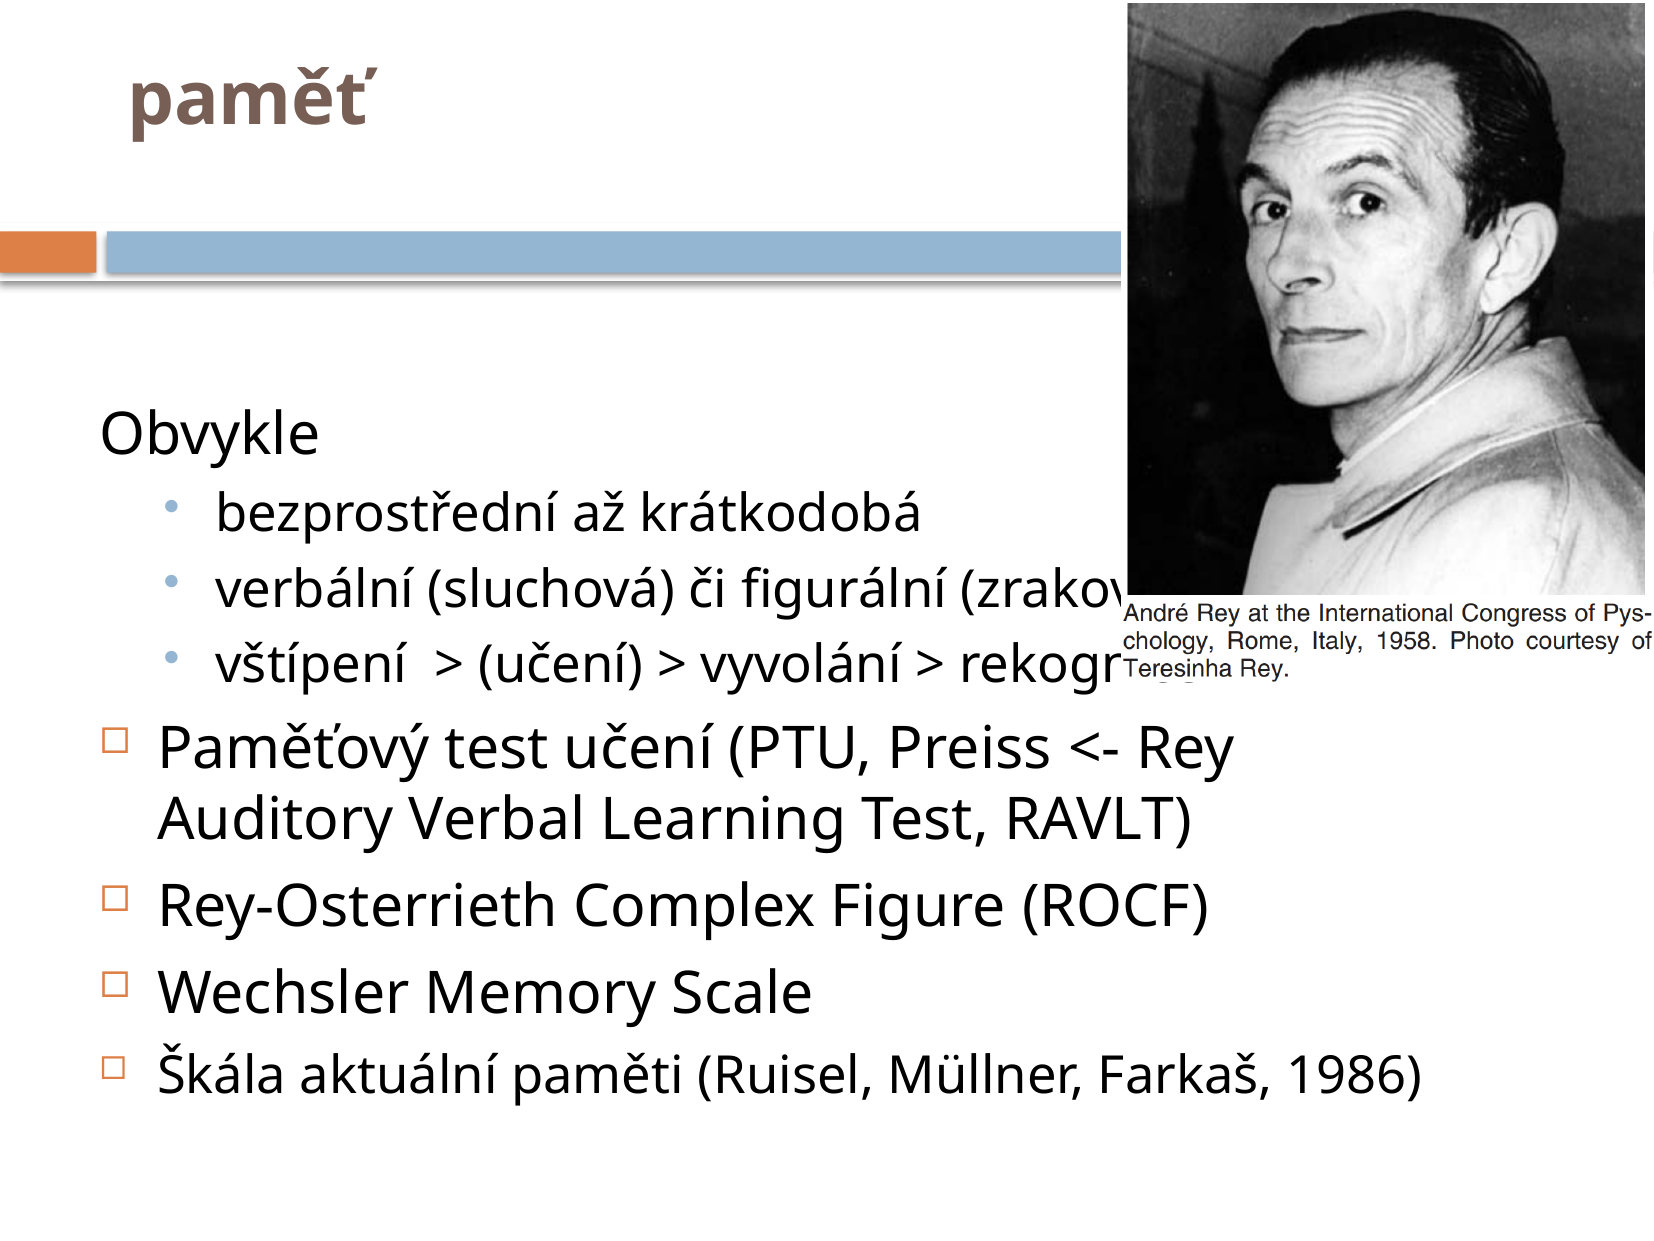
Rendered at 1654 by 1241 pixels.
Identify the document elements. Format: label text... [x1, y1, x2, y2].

list Obvykle bezprostřední až krátkodobá verbální (sluchová) či figurální (zraková) vštípení > (učení) > vyvolání > rekognice Paměťový test učení (PTU, Preiss <- Rey Auditory Verbal Learning Test, RAVLT) Rey-Osterrieth Complex Figure (ROCF) Wechsler Memory Scale Škála aktuální paměti (Ruisel, Müllner, Farkaš, 1986) [82, 387, 1489, 1241]
title paměť [110, 41, 1115, 221]
picture [1121, 3, 1654, 683]
